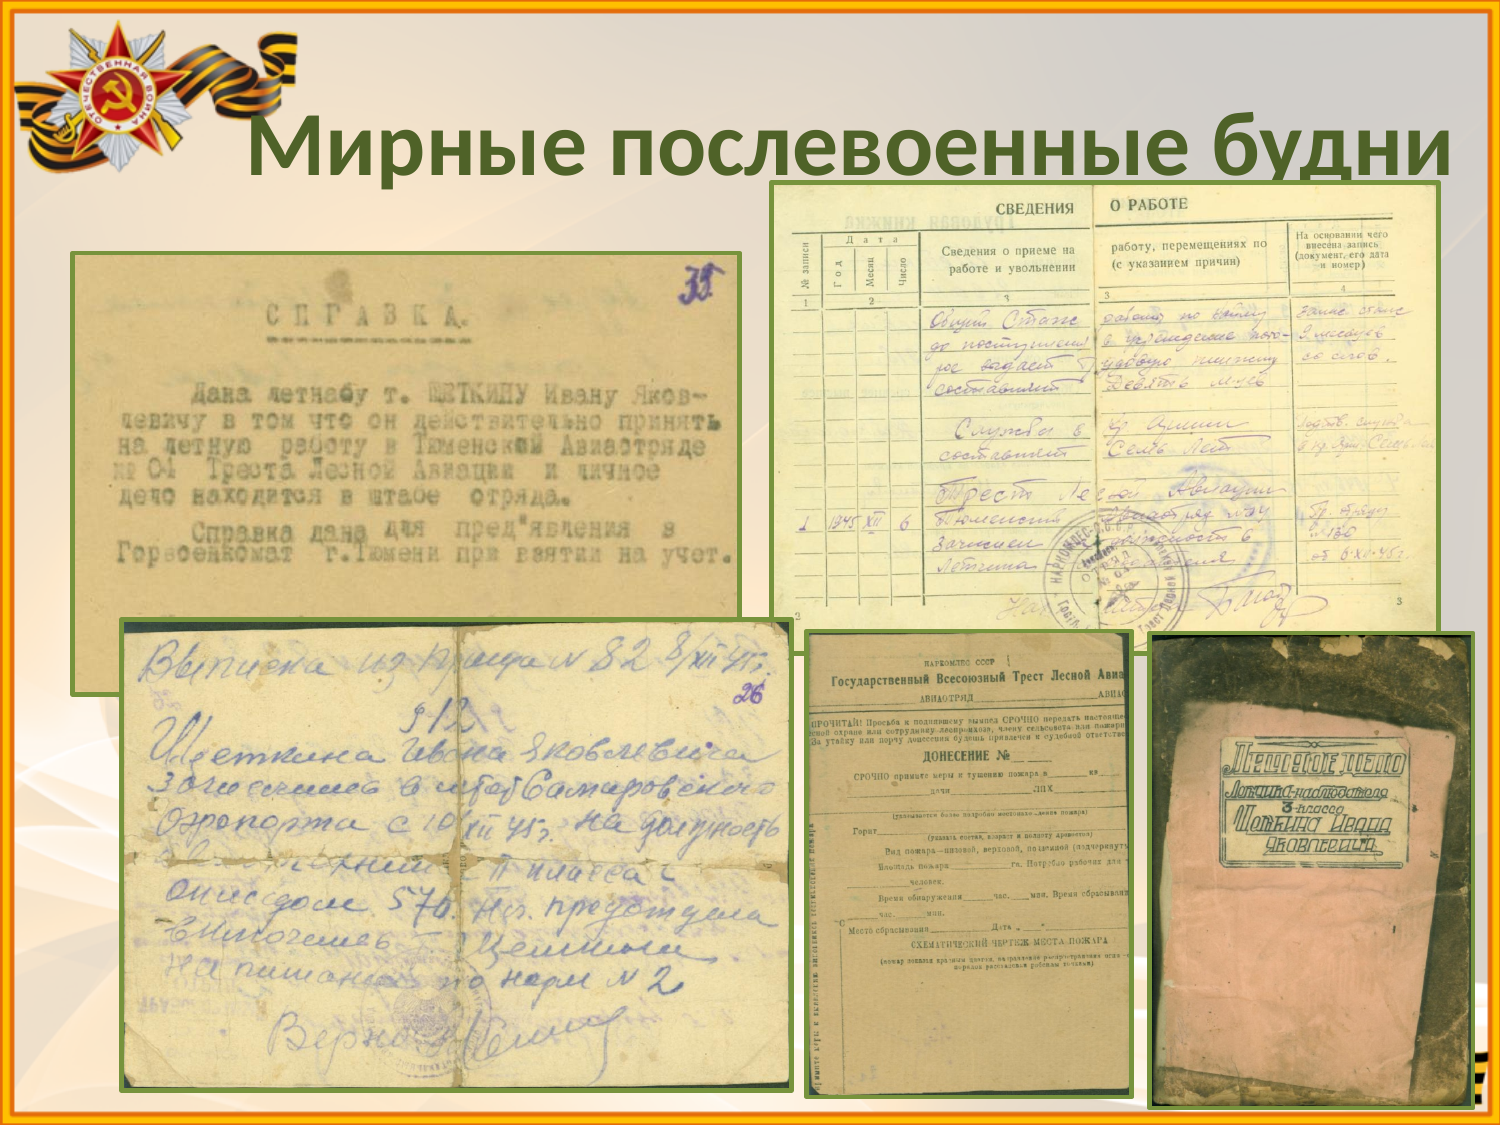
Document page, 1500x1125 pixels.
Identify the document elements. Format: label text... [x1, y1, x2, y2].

title Мирные послевоенные будни [218, 45, 1471, 233]
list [74, 255, 738, 693]
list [773, 184, 1437, 652]
picture [0, 0, 1500, 1125]
